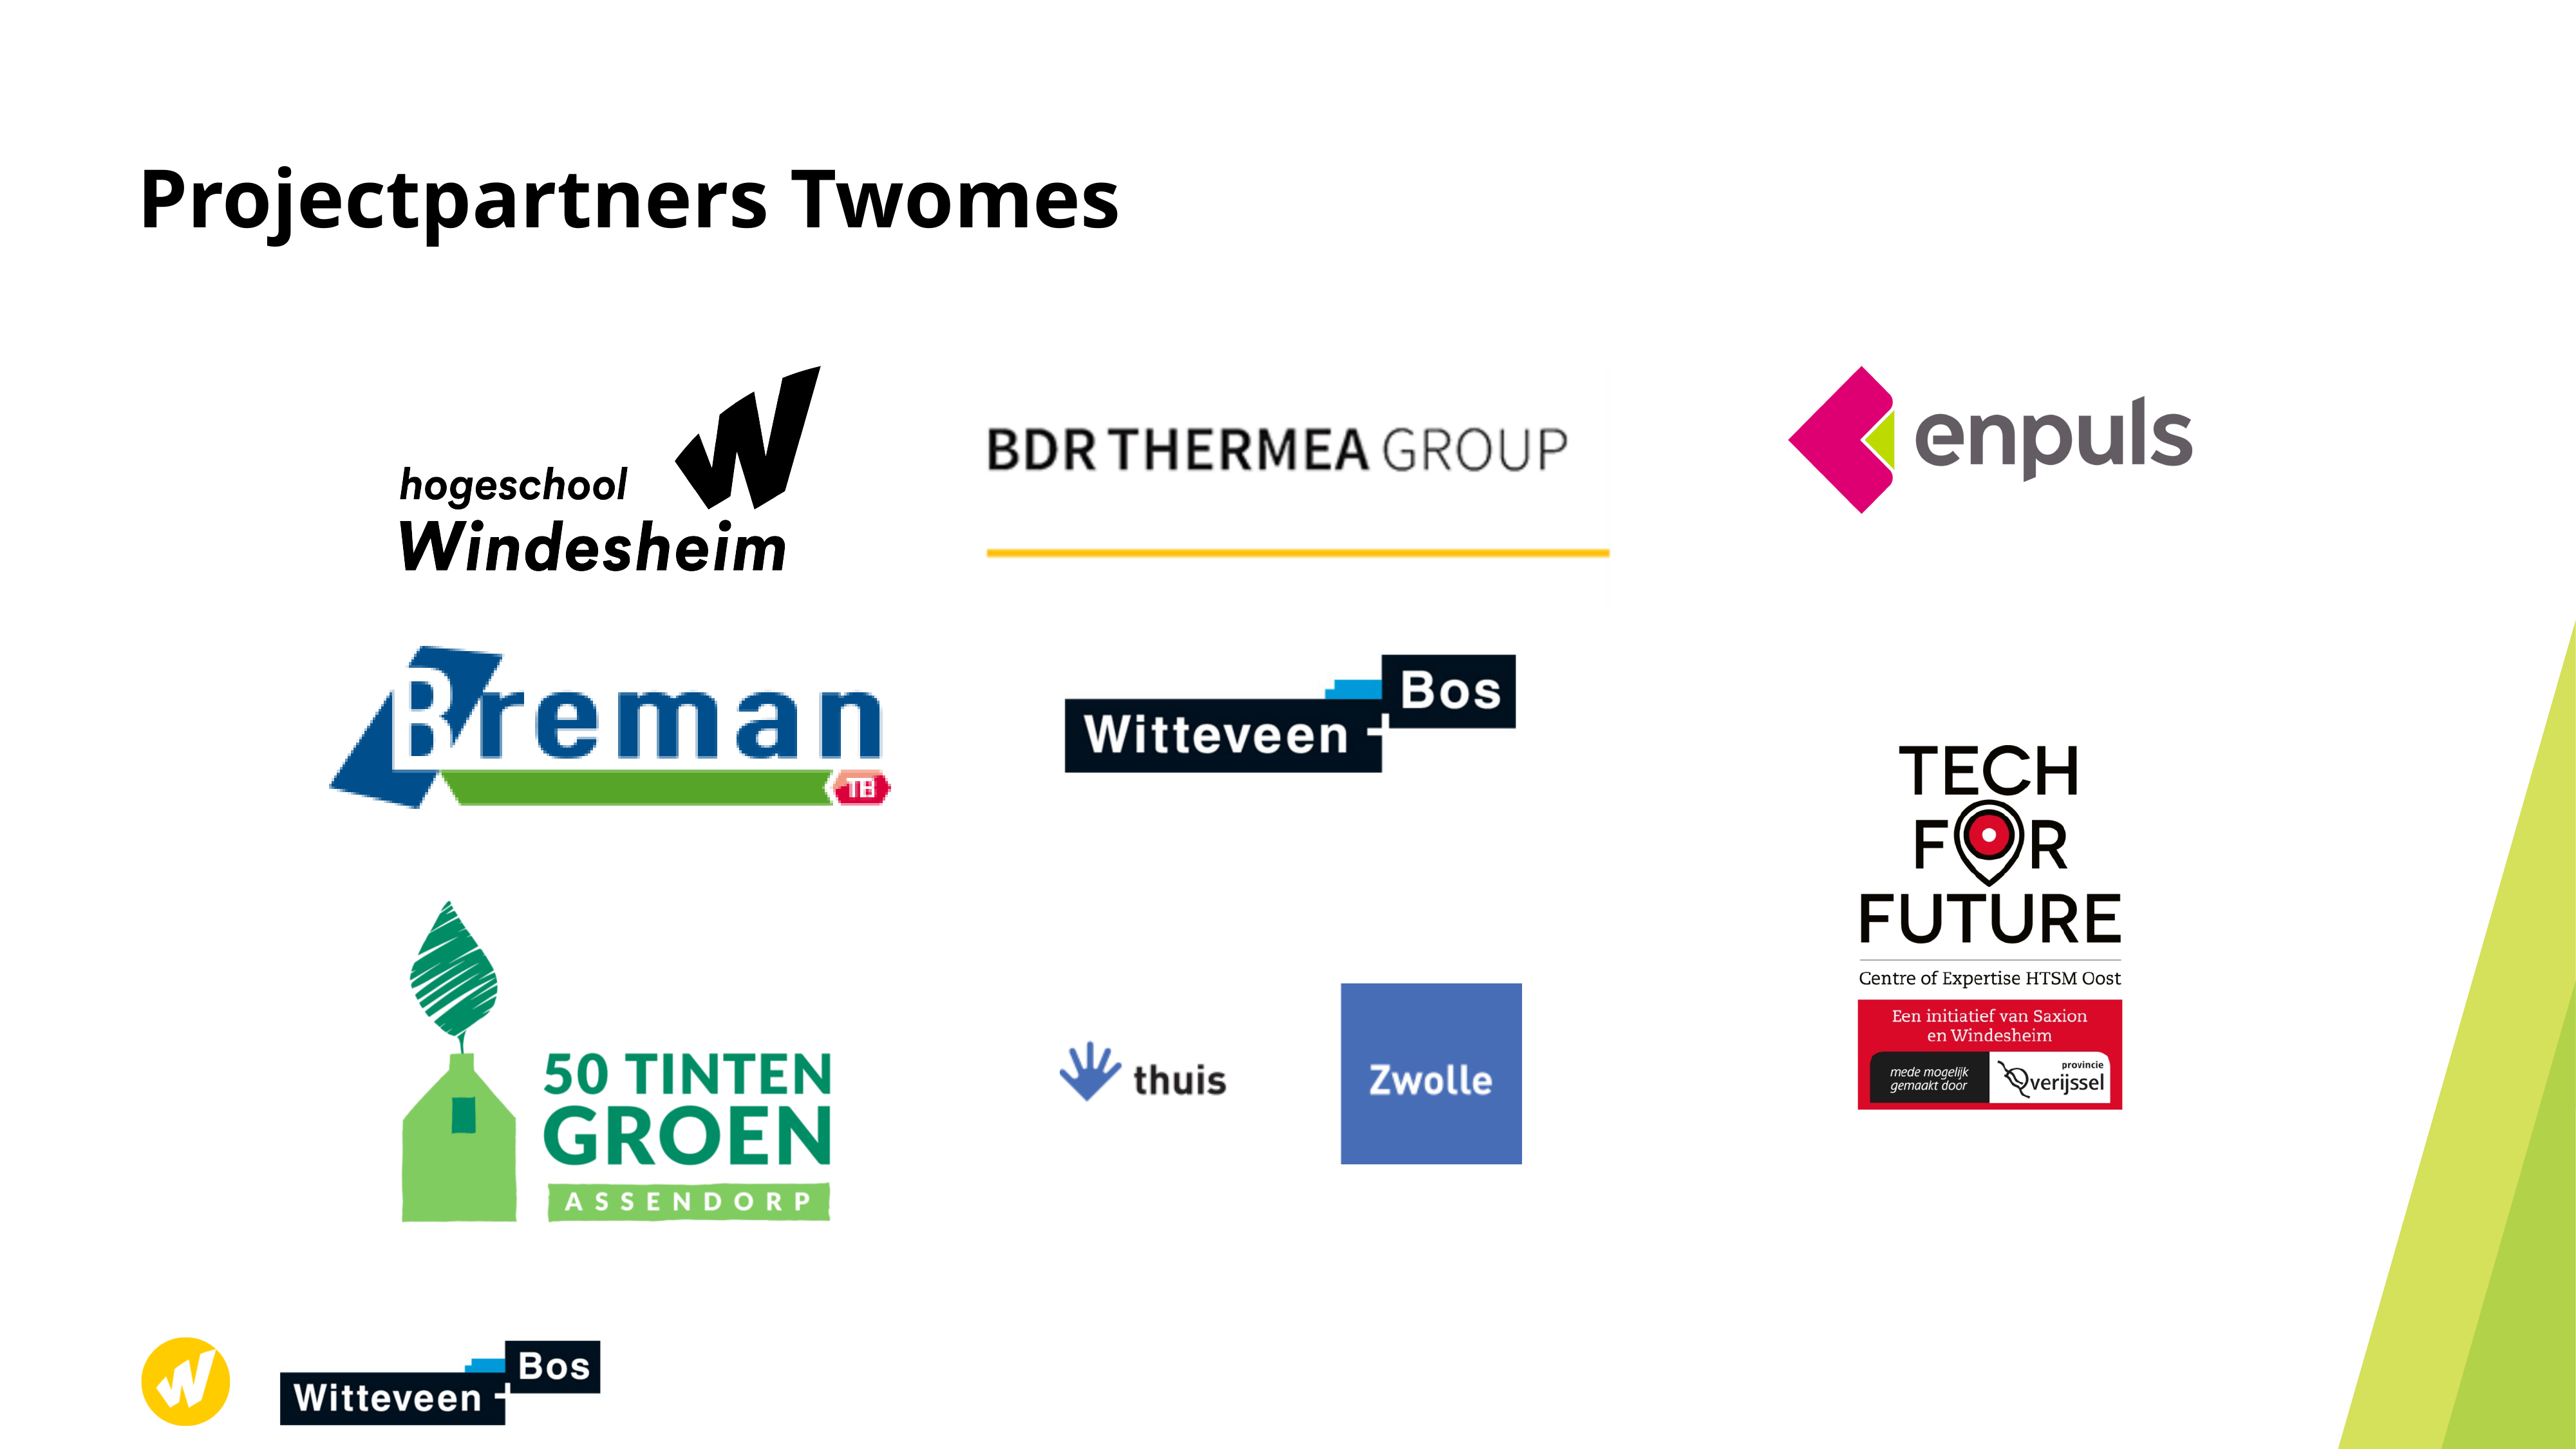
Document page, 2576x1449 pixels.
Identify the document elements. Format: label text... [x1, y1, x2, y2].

picture [973, 646, 1609, 811]
picture [238, 1334, 628, 1449]
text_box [1857, 745, 2123, 1110]
picture [352, 890, 869, 1255]
picture [1060, 983, 1522, 1164]
picture [329, 646, 891, 809]
picture [138, 1334, 233, 1429]
list Projectpartners Twomes [127, 153, 2349, 254]
picture [400, 366, 821, 571]
picture [963, 366, 1646, 609]
picture [1788, 366, 2192, 514]
